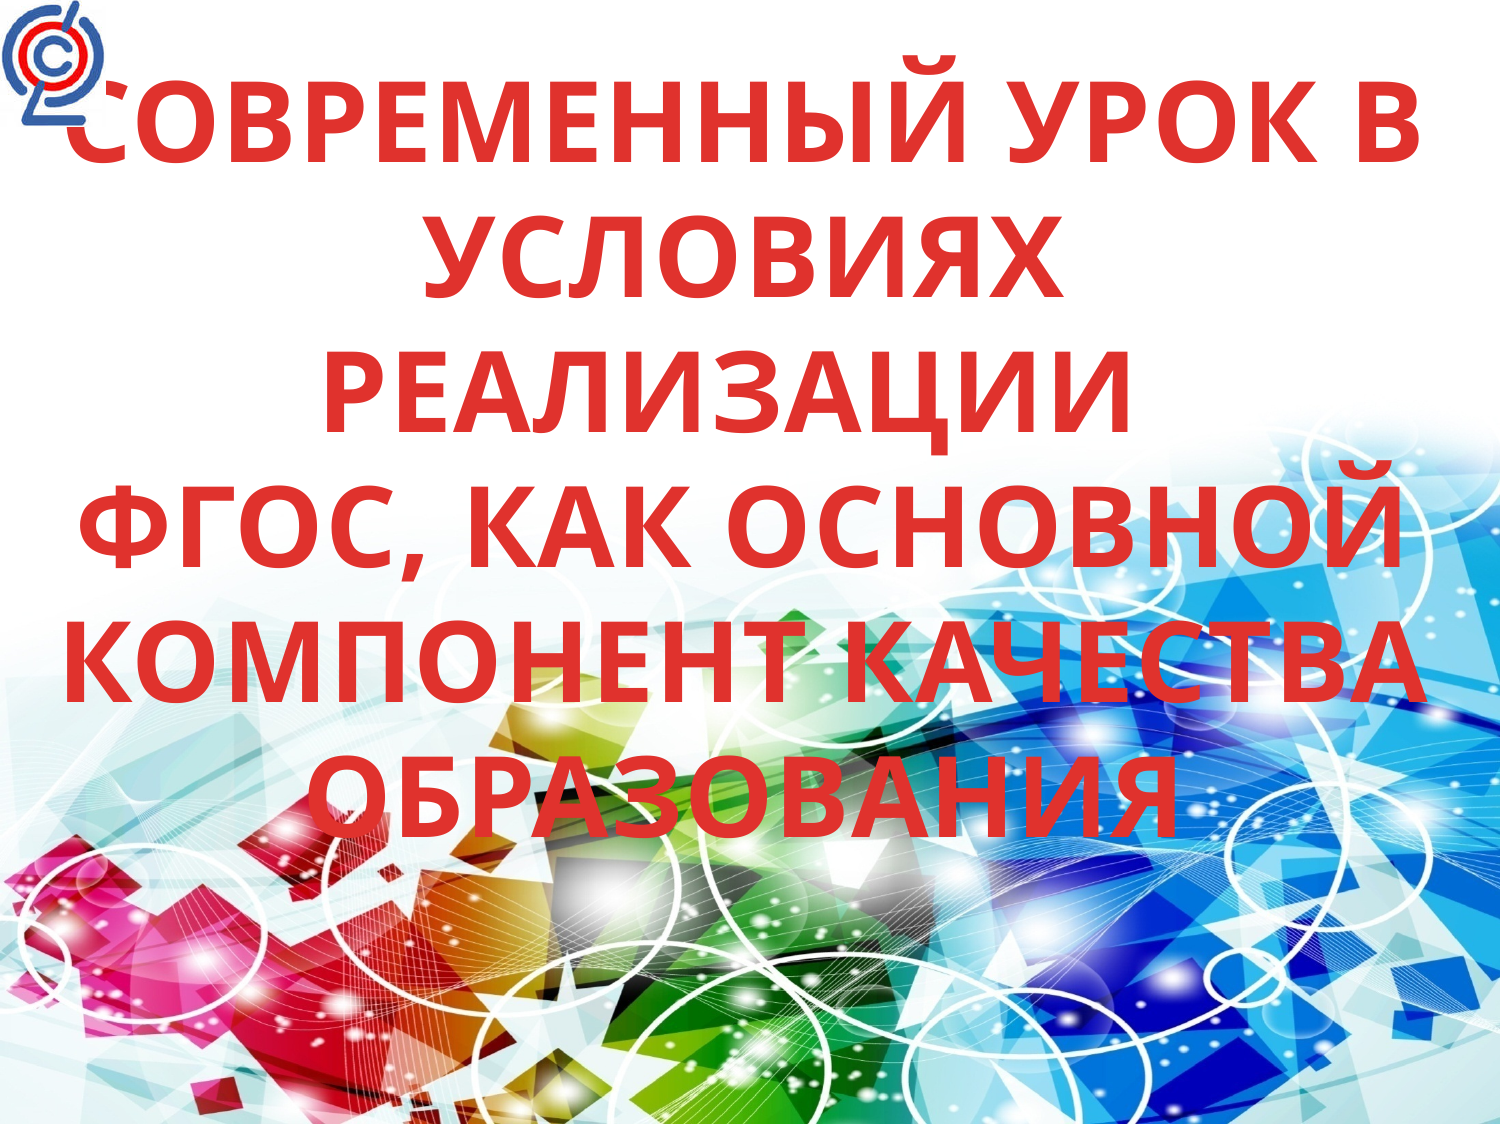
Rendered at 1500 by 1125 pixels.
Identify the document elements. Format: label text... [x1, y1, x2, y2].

picture [0, 0, 1500, 1124]
title Современный урок в условиях реализации ФГОС, как основной компонент качества образования [29, 137, 1459, 774]
picture [1489, 596, 1500, 609]
